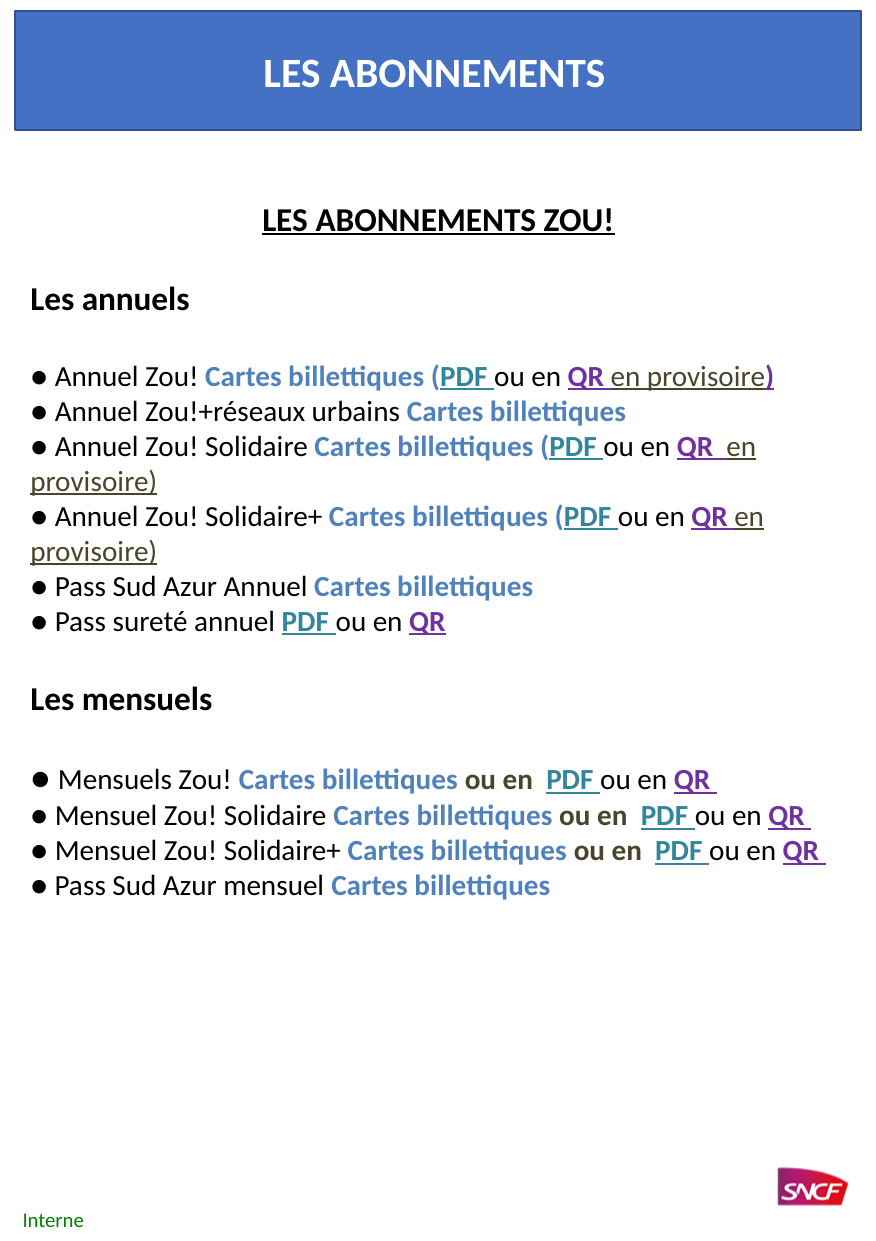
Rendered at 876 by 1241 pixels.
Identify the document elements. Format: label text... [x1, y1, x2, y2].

text_box LES ABONNEMENTS [130, 43, 746, 96]
picture [760, 1134, 866, 1239]
text_box LES ABONNEMENTS ZOU! Les annuels ● Annuel Zou! Cartes billettiques (PDF ou en QR en provisoire) ● Annuel Zou!+réseaux urbains Cartes billettiques ● Annuel Zou! Solidaire Cartes billettiques (PDF ou en QR en provisoire) ● Annuel Zou! Solidaire+ Cartes billettiques (PDF ou en QR en provisoire) ● Pass Sud Azur Annuel Cartes billettiques ● Pass sureté annuel PDF ou en QR Les mensuels ● Mensuels Zou! Cartes billettiques ou en PDF ou en QR ● Mensuel Zou! Solidaire Cartes billettiques ou en PDF ou en QR ● Mensuel Zou! Solidaire+ Cartes billettiques ou en PDF ou en QR ● Pass Sud Azur mensuel Cartes billettiques [15, 145, 862, 1241]
text_box [15, 10, 861, 130]
